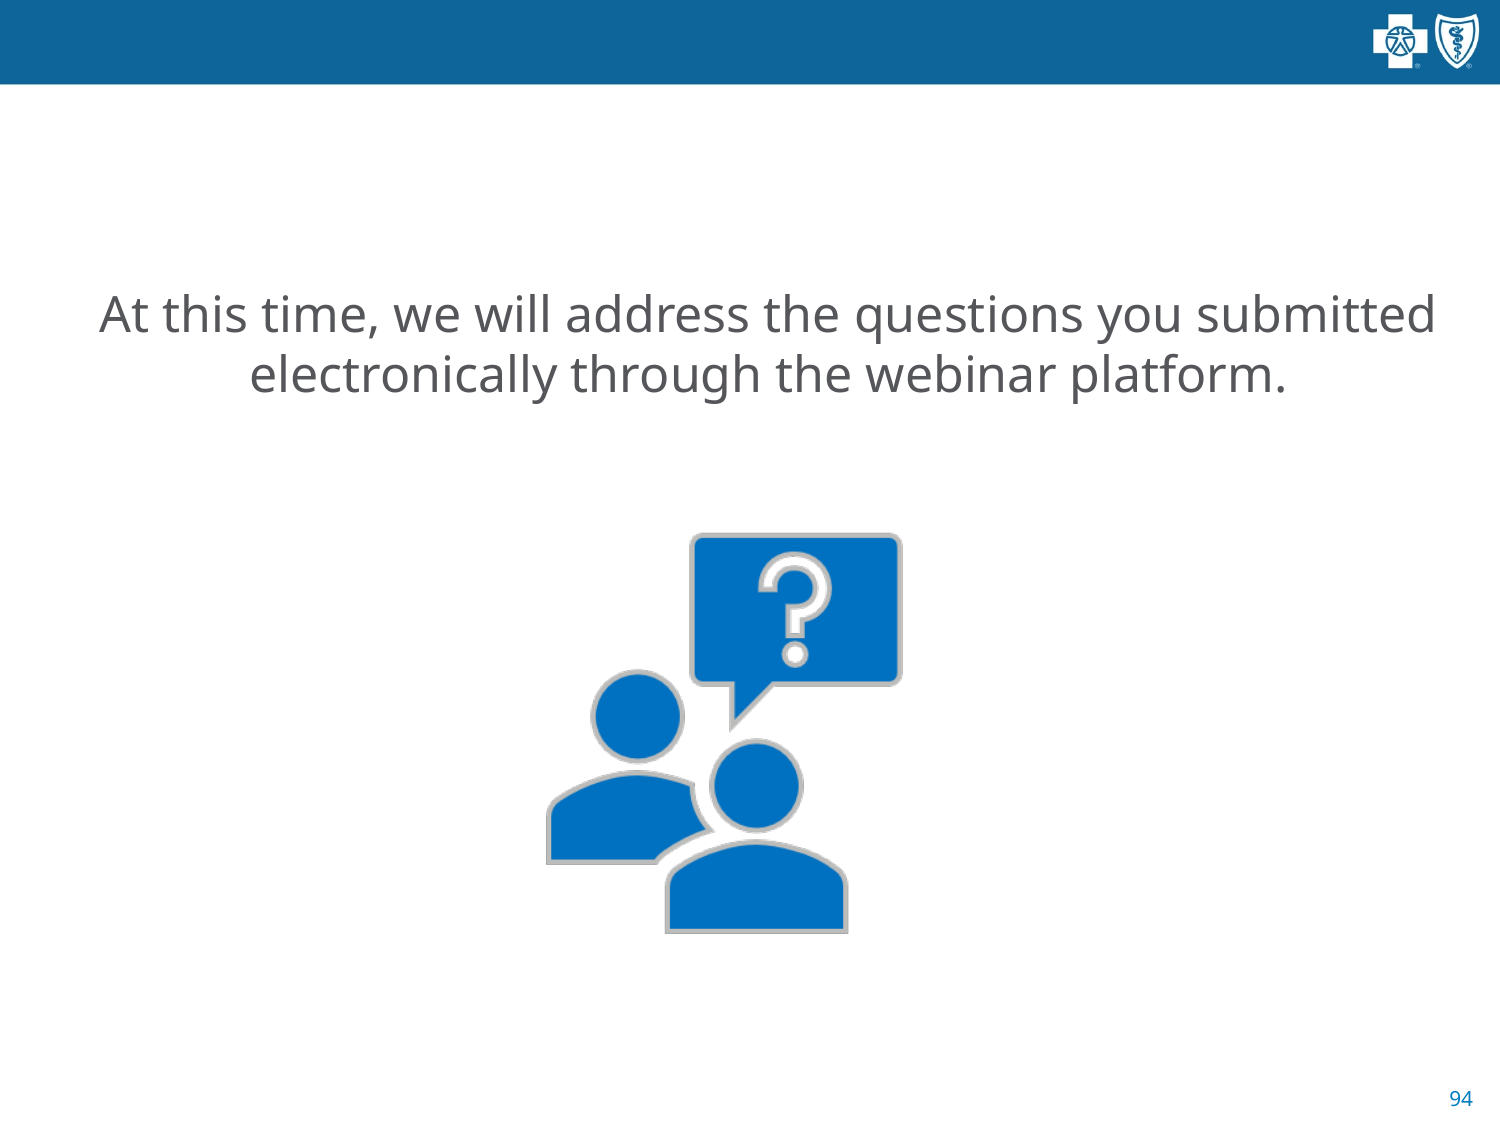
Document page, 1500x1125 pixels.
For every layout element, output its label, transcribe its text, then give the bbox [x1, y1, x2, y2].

text_box At this time, we will address the questions you submitted electronically through the webinar platform. [75, 274, 1463, 410]
picture [0, 0, 1500, 1125]
